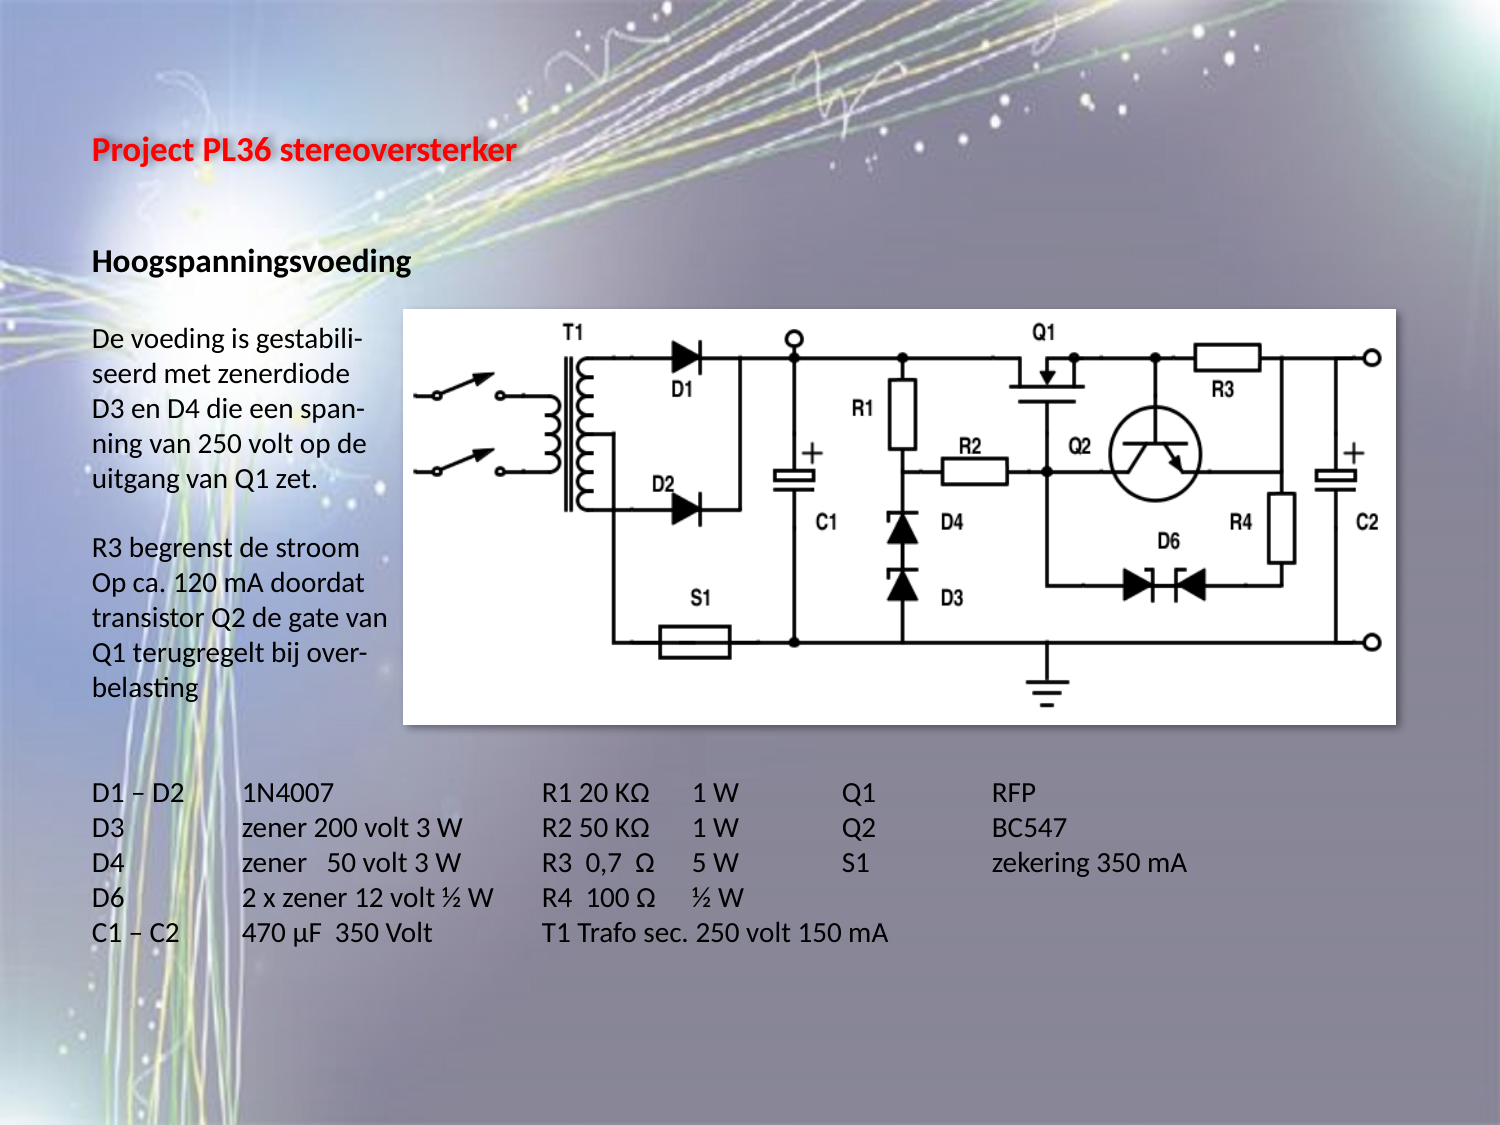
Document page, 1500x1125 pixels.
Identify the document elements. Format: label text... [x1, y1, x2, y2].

list Hoogspanningsvoeding De voeding is gestabili- seerd met zenerdiode D3 en D4 die een span- ning van 250 volt op de uitgang van Q1 zet. R3 begrenst de stroom Op ca. 120 mA doordat transistor Q2 de gate van Q1 terugregelt bij over- belasting D1 – D2 1N4007 R1 20 KΩ 1 W Q1 RFP D3 zener 200 volt 3 W R2 50 KΩ 1 W Q2 BC547 D4 zener 50 volt 3 W R3 0,7 Ω 5 W S1 zekering 350 mA D6 2 x zener 12 volt ½ W R4 100 Ω ½ W C1 – C2 470 μF 350 Volt T1 Trafo sec. 250 volt 150 mA [76, 231, 1412, 1002]
picture [403, 309, 1396, 725]
title Project PL36 stereoversterker [76, 90, 571, 177]
